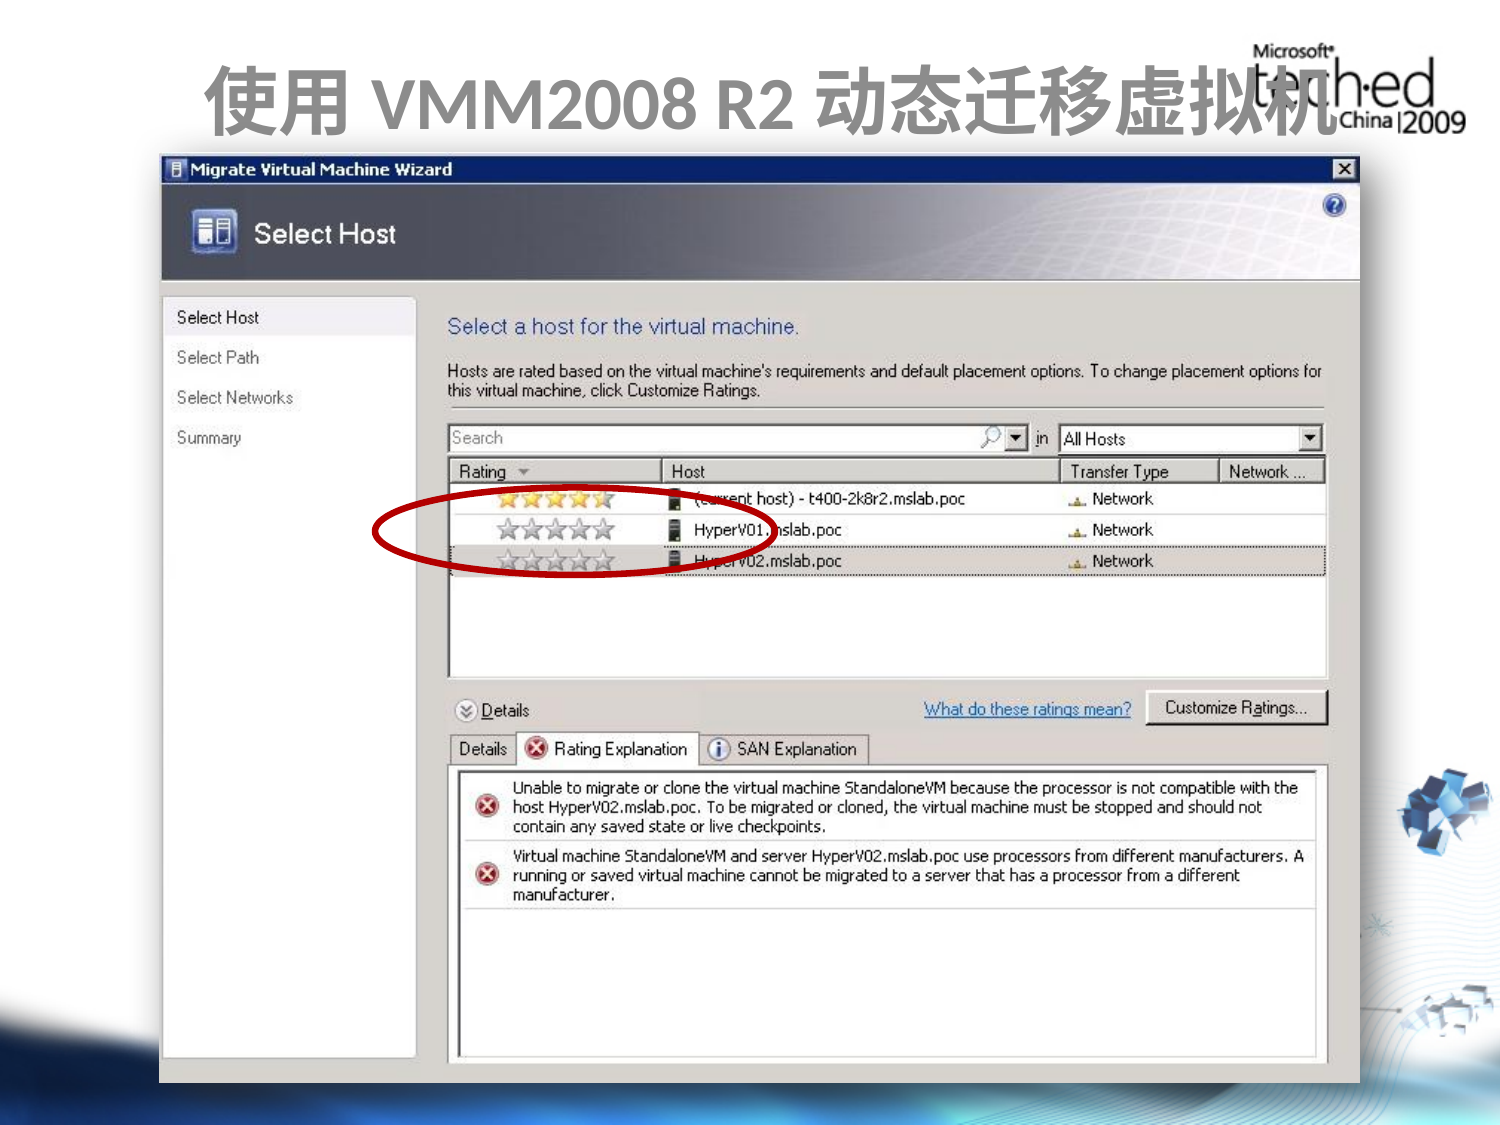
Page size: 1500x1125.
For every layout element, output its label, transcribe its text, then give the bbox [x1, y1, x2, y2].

title 使用VMM2008 R2动态迁移虚拟机 [70, 46, 1472, 235]
picture [0, 0, 1500, 1125]
